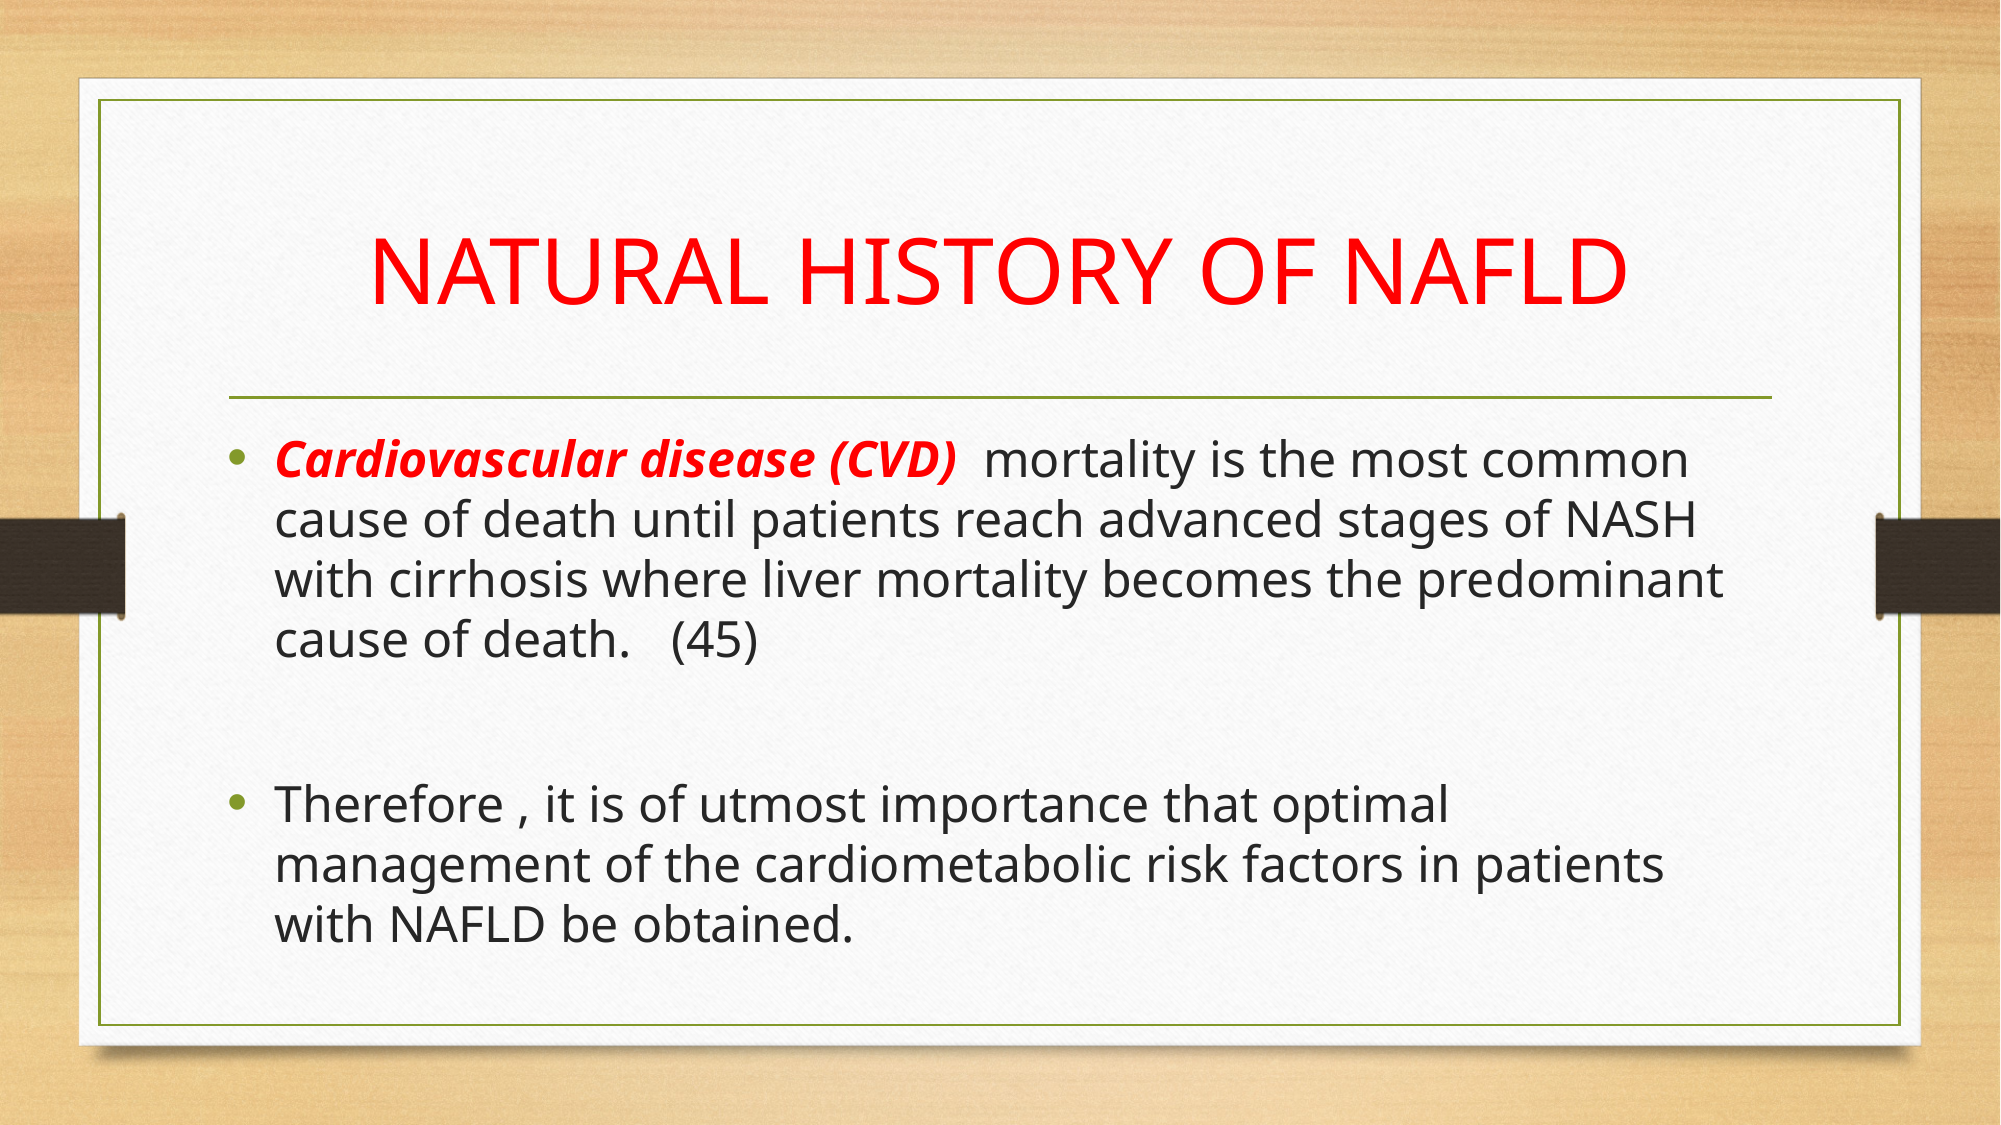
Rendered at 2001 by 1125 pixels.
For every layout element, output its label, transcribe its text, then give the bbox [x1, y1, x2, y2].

title NATURAL HISTORY OF NAFLD [212, 161, 1788, 375]
list Cardiovascular disease (CVD) mortality is the most common cause of death until patients reach advanced stages of NASH with cirrhosis where liver mortality becomes the predominant cause of death. (45) Therefore , it is of utmost importance that optimal management of the cardiometabolic risk factors in patients with NAFLD be obtained. [212, 419, 1788, 1040]
picture [0, 0, 2001, 1125]
